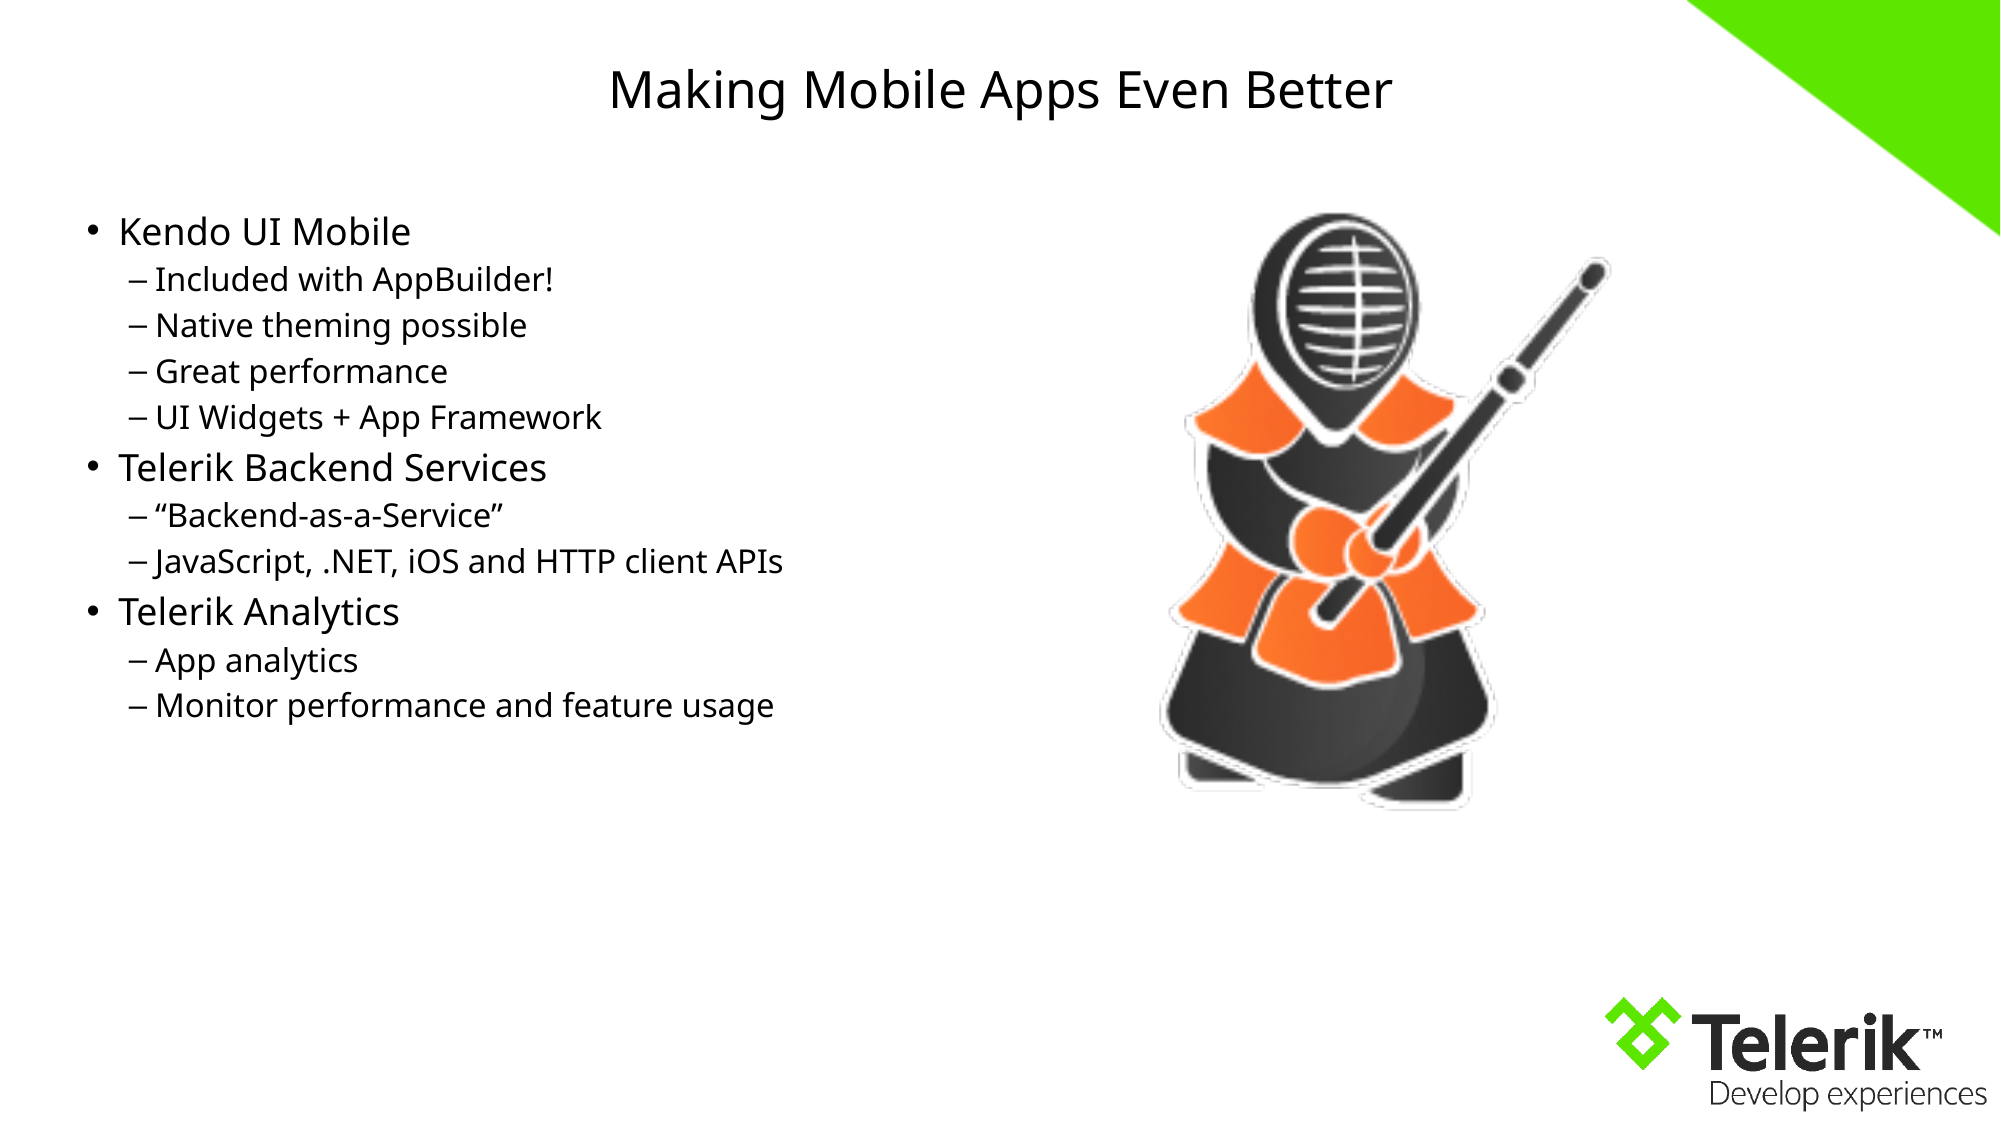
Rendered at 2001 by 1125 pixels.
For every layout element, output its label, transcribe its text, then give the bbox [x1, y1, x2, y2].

list Kendo UI Mobile Included with AppBuilder! Native theming possible Great performance UI Widgets + App Framework Telerik Backend Services “Backend-as-a-Service” JavaScript, .NET, iOS and HTTP client APIs Telerik Analytics App analytics Monitor performance and feature usage [71, 200, 1932, 1013]
picture [1595, 977, 2001, 1125]
picture [1687, 0, 2001, 247]
title Making Mobile Apps Even Better [71, 50, 1932, 176]
picture [1135, 199, 1627, 830]
